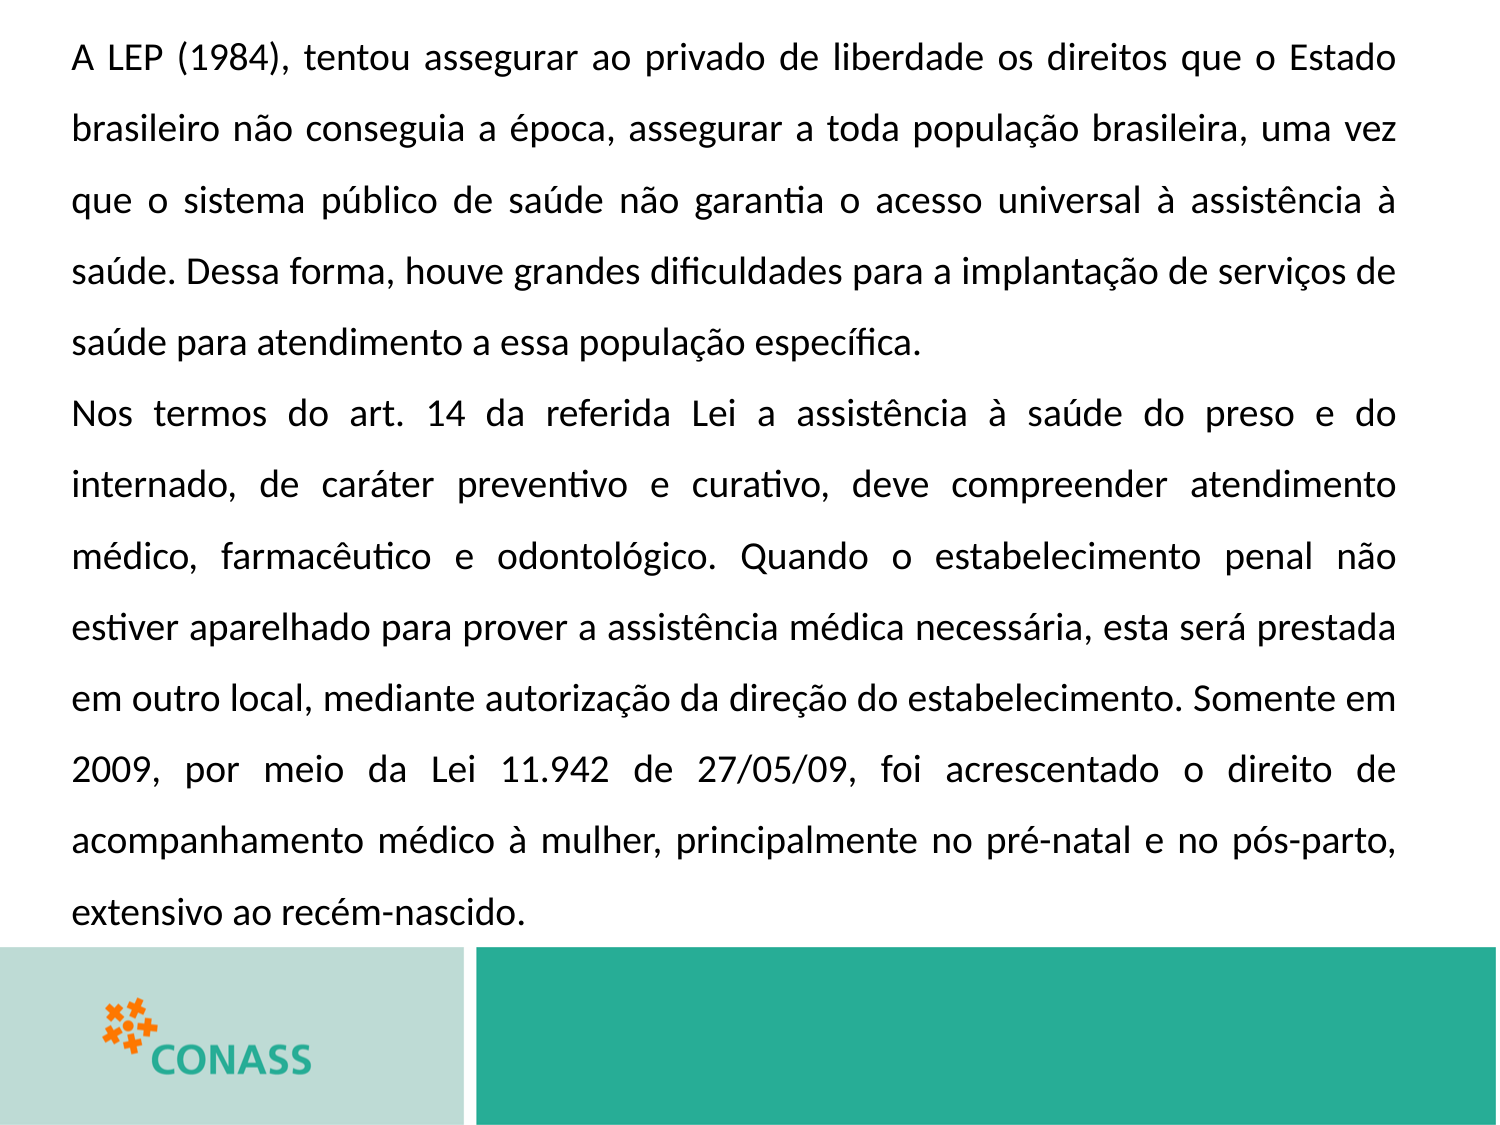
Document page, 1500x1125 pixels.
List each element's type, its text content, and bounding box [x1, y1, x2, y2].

picture [0, 947, 1496, 1125]
text_box A LEP (1984), tentou assegurar ao privado de liberdade os direitos que o Estado brasileiro não conseguia a época, assegurar a toda população brasileira, uma vez que o sistema público de saúde não garantia o acesso universal à assistência à saúde. Dessa forma, houve grandes dificuldades para a implantação de serviços de saúde para atendimento a essa população específica. Nos termos do art. 14 da referida Lei a assistência à saúde do preso e do internado, de caráter preventivo e curativo, deve compreender atendimento médico, farmacêutico e odontológico. Quando o estabelecimento penal não estiver aparelhado para prover a assistência médica necessária, esta será prestada em outro local, mediante autorização da direção do estabelecimento. Somente em 2009, por meio da Lei 11.942 de 27/05/09, foi acrescentado o direito de acompanhamento médico à mulher, principalmente no pré-natal e no pós-parto, extensivo ao recém-nascido. [56, 0, 1414, 941]
